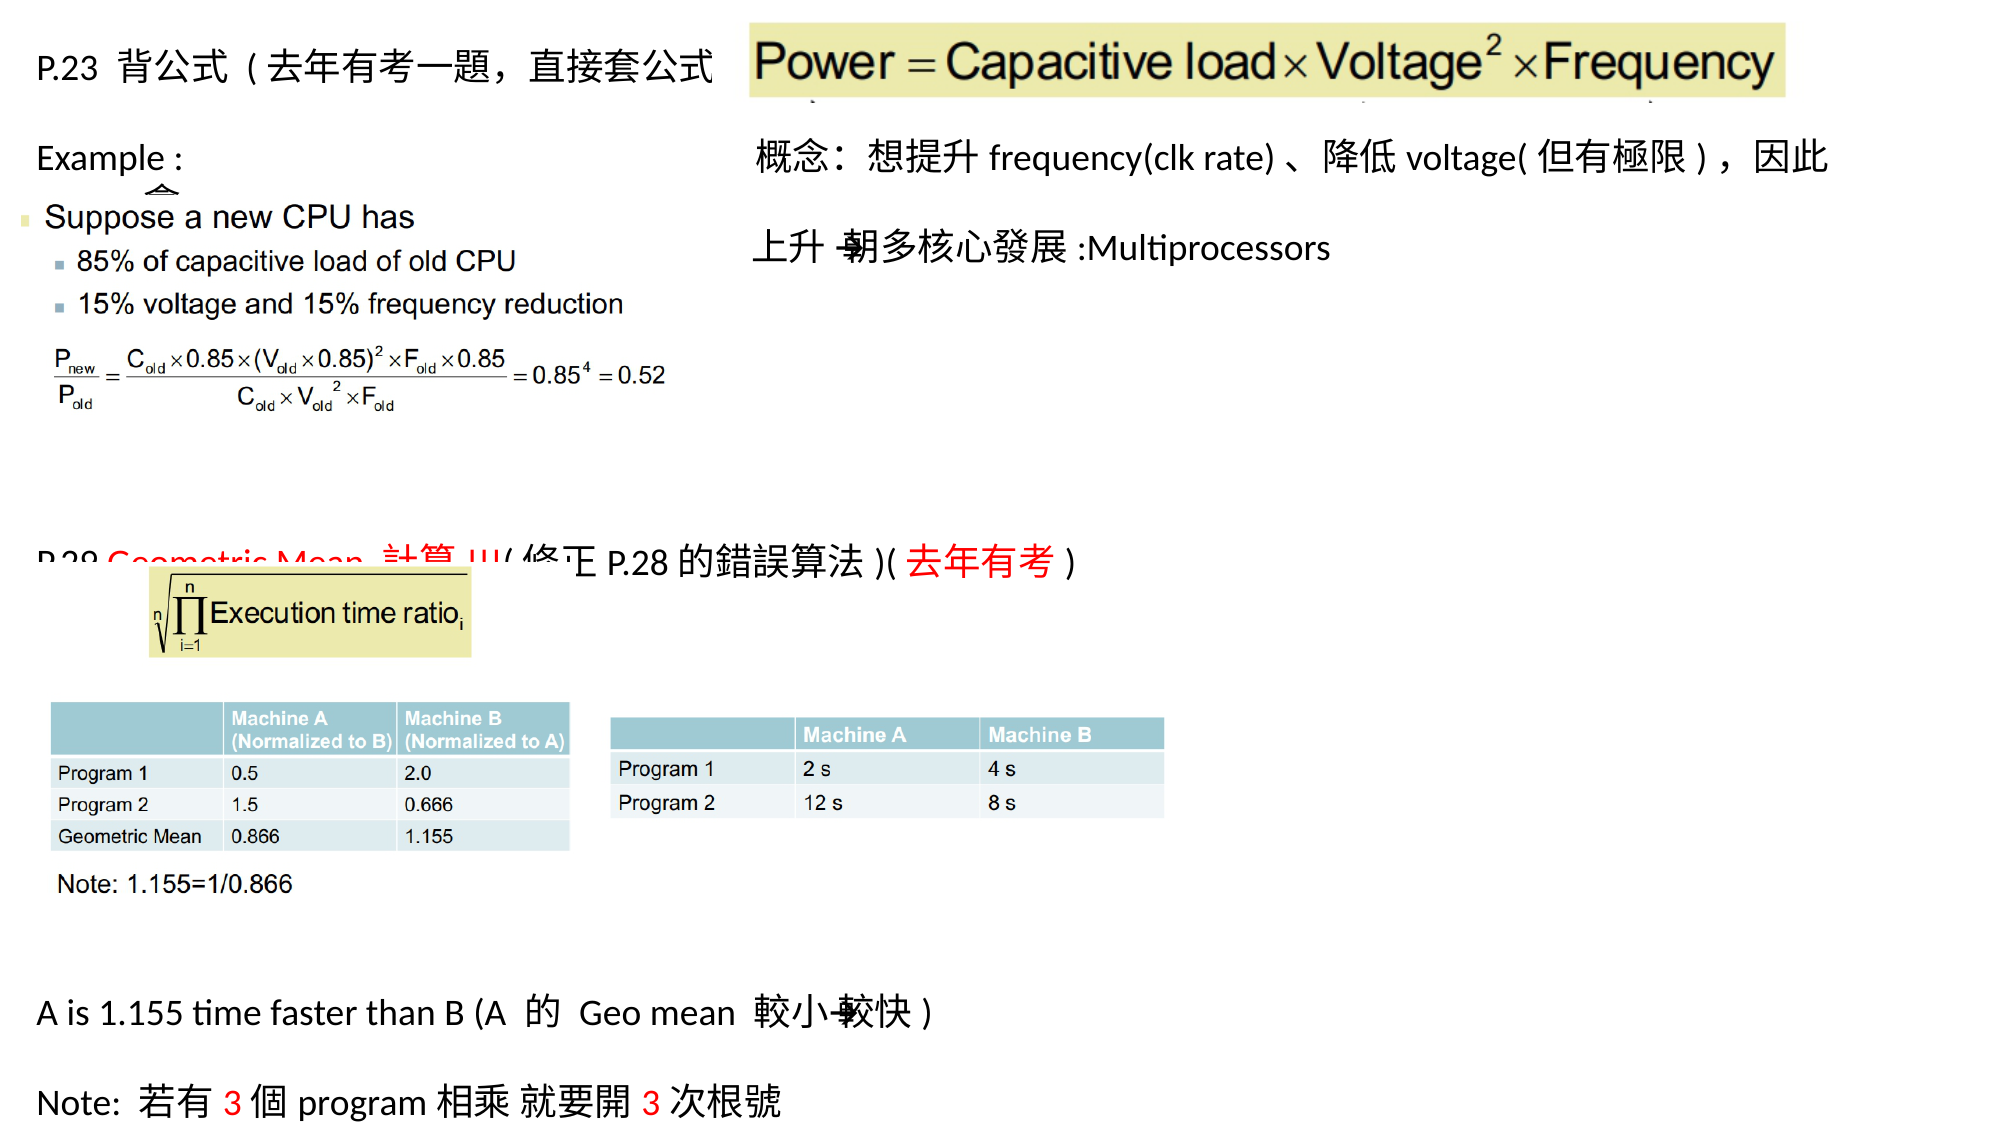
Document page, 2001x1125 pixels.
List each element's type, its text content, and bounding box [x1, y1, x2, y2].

picture [21, 194, 678, 416]
picture [21, 562, 576, 898]
picture [601, 710, 1182, 825]
text_box P.23 背公式 (去年有考一題，直接套公式): Example : 概念：想提升frequency(clk rate)、降低voltage(但有極限)，因此power會 上升 🡪 朝多核心發展:Multiprocessors P.29 Geometric Mean 計算!!!(修正P.28的錯誤算法)(去年有考) A is 1.155 time faster than B (A 的 Geo mean 較小🡪 較快) Note: 若有3個program相乘 就要開3次根號 [21, 35, 1945, 1125]
picture [711, 0, 1822, 104]
